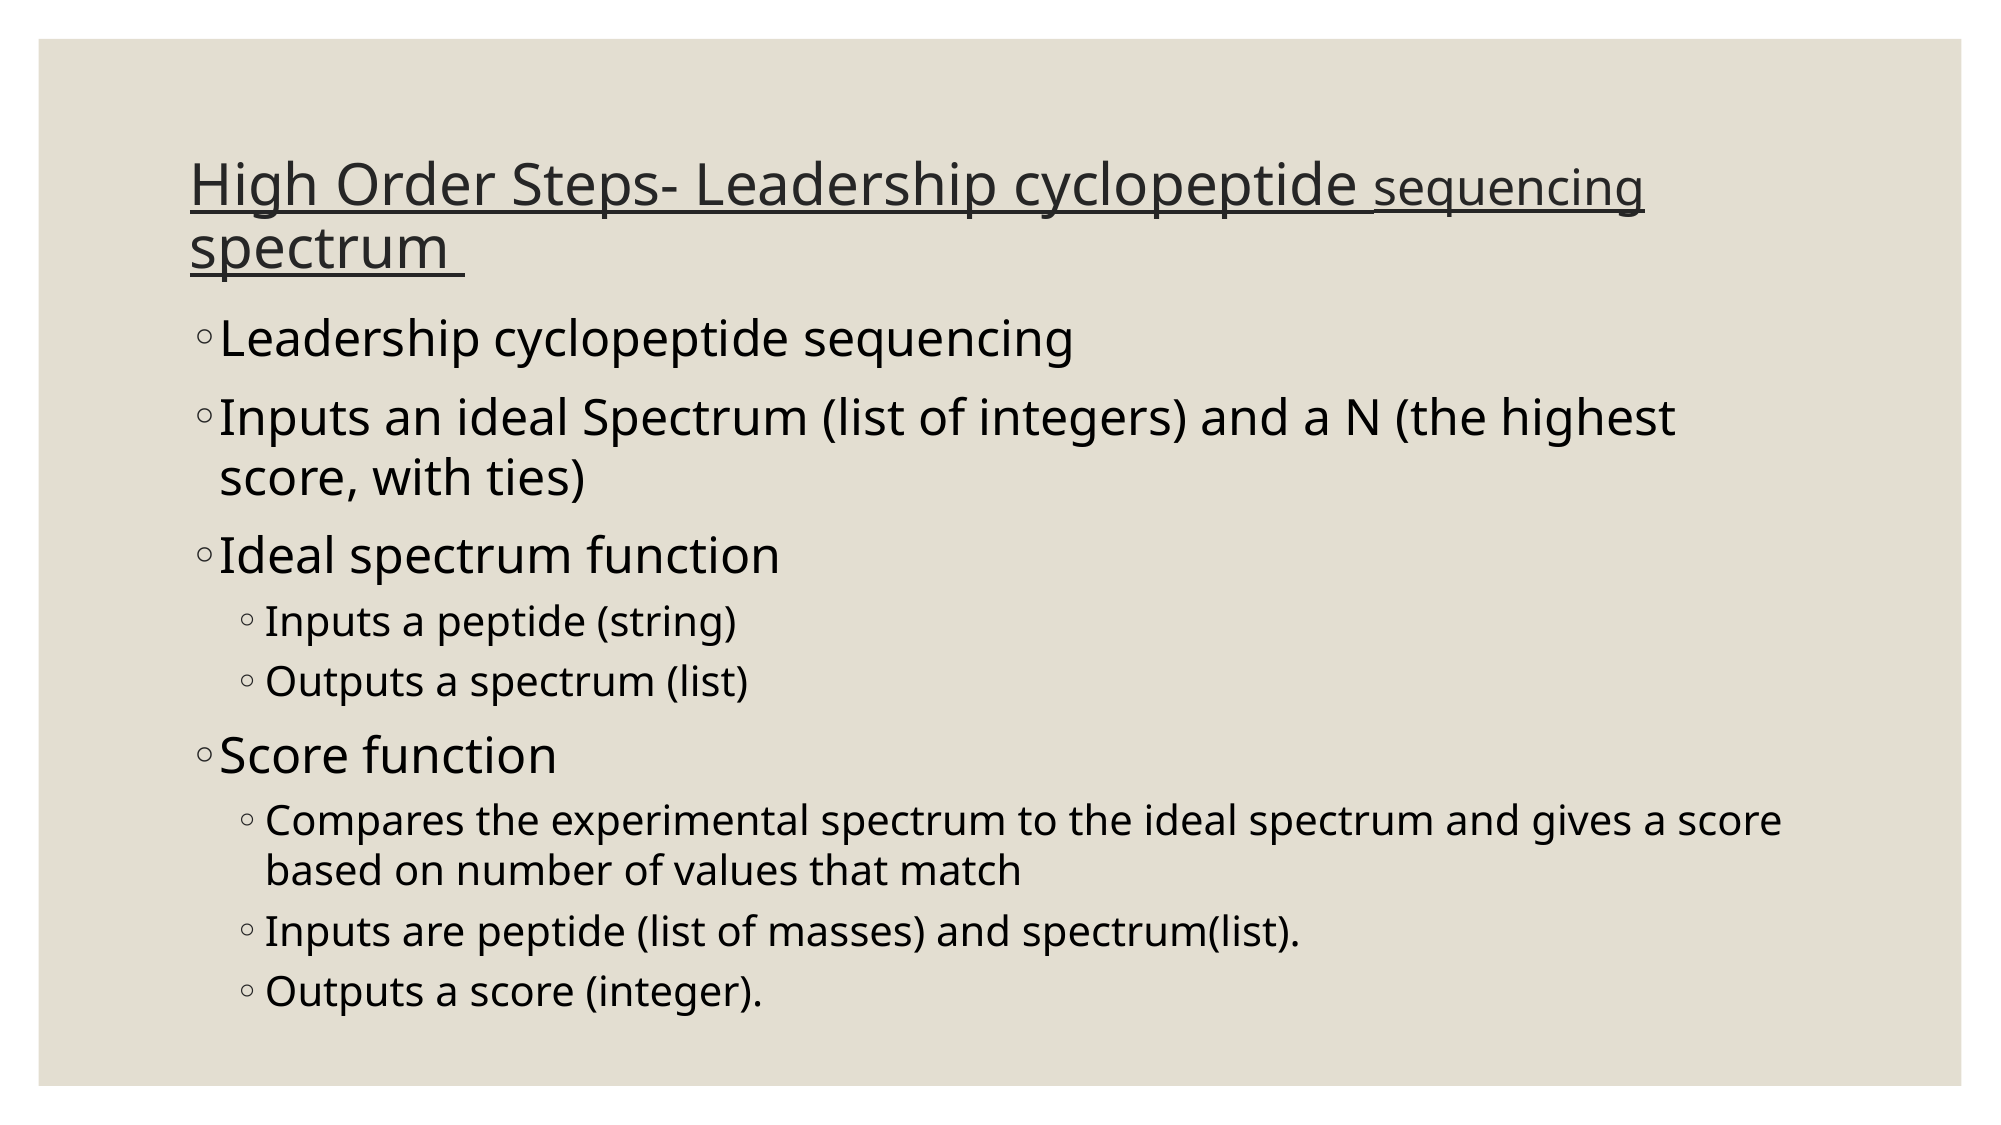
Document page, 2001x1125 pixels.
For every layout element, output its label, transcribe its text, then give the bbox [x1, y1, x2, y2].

title High Order Steps- Leadership cyclopeptide sequencing spectrum [174, 105, 1825, 298]
list Leadership cyclopeptide sequencing Inputs an ideal Spectrum (list of integers) and a N (the highest score, with ties) Ideal spectrum function Inputs a peptide (string) Outputs a spectrum (list) Score function Compares the experimental spectrum to the ideal spectrum and gives a score based on number of values that match Inputs are peptide (list of masses) and spectrum(list). Outputs a score (integer). [174, 298, 1825, 1061]
